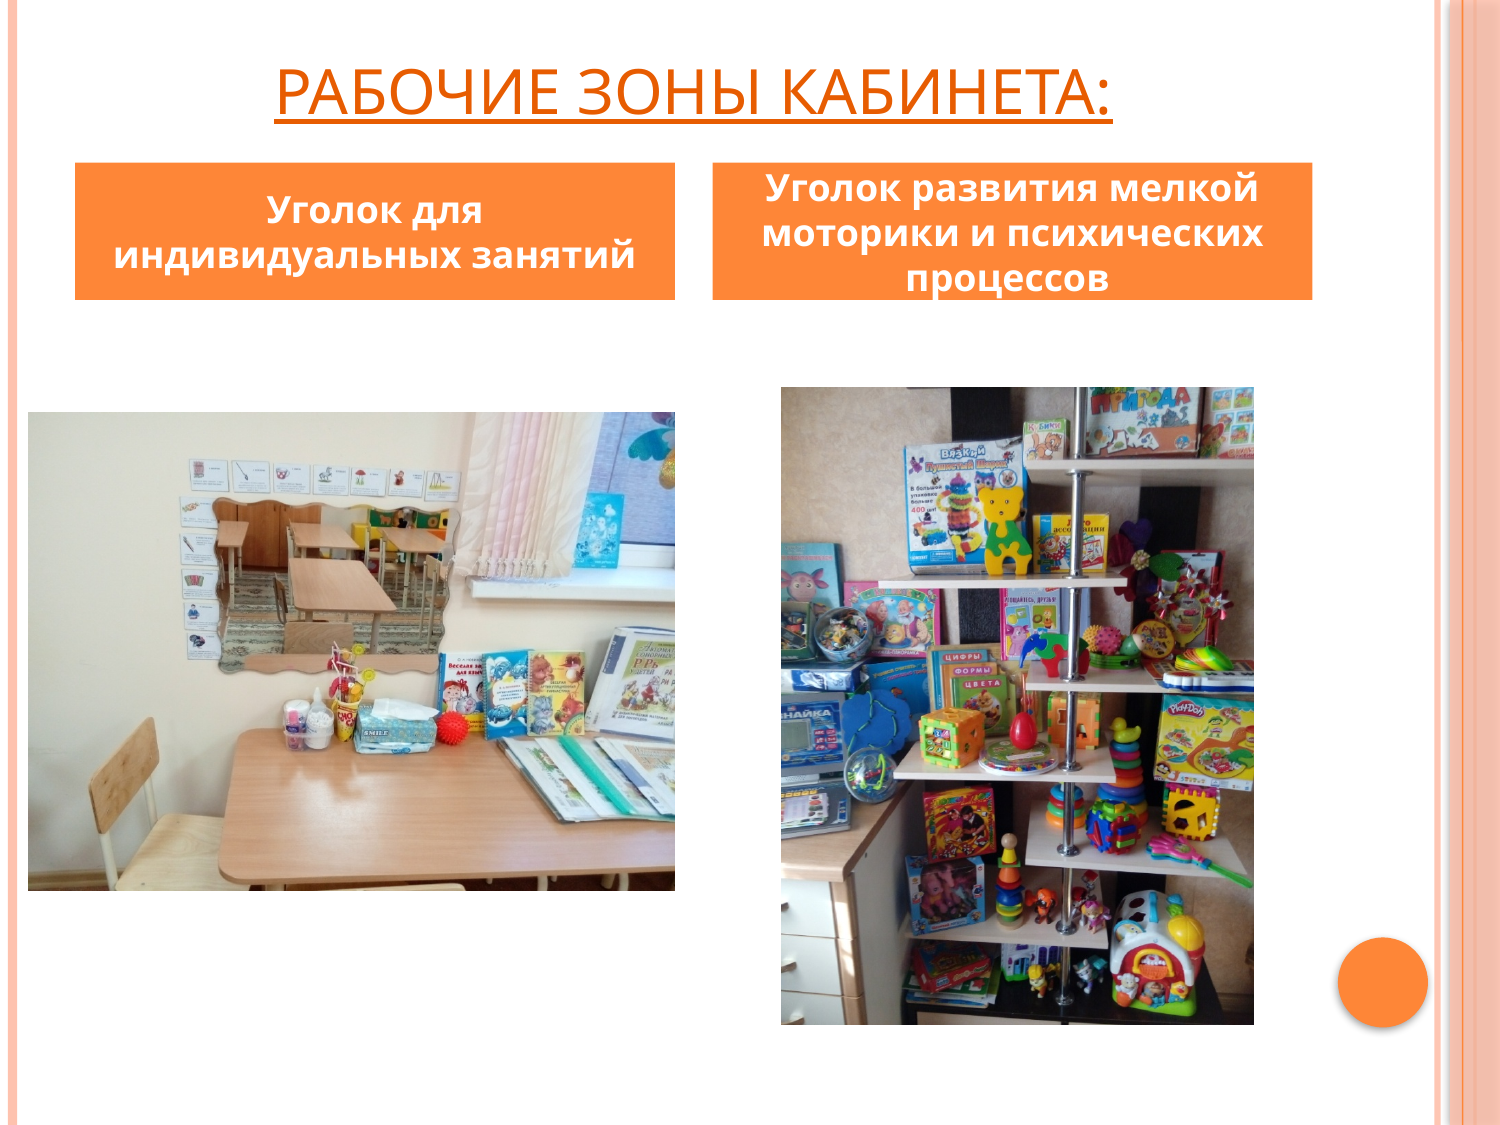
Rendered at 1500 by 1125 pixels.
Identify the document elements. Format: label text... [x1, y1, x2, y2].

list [28, 411, 676, 892]
title Рабочие зоны кабинета: [75, 44, 1313, 233]
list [780, 386, 1254, 1026]
list Уголок для индивидуальных занятий [75, 162, 675, 300]
list Уголок развития мелкой моторики и психических процессов [712, 162, 1313, 300]
